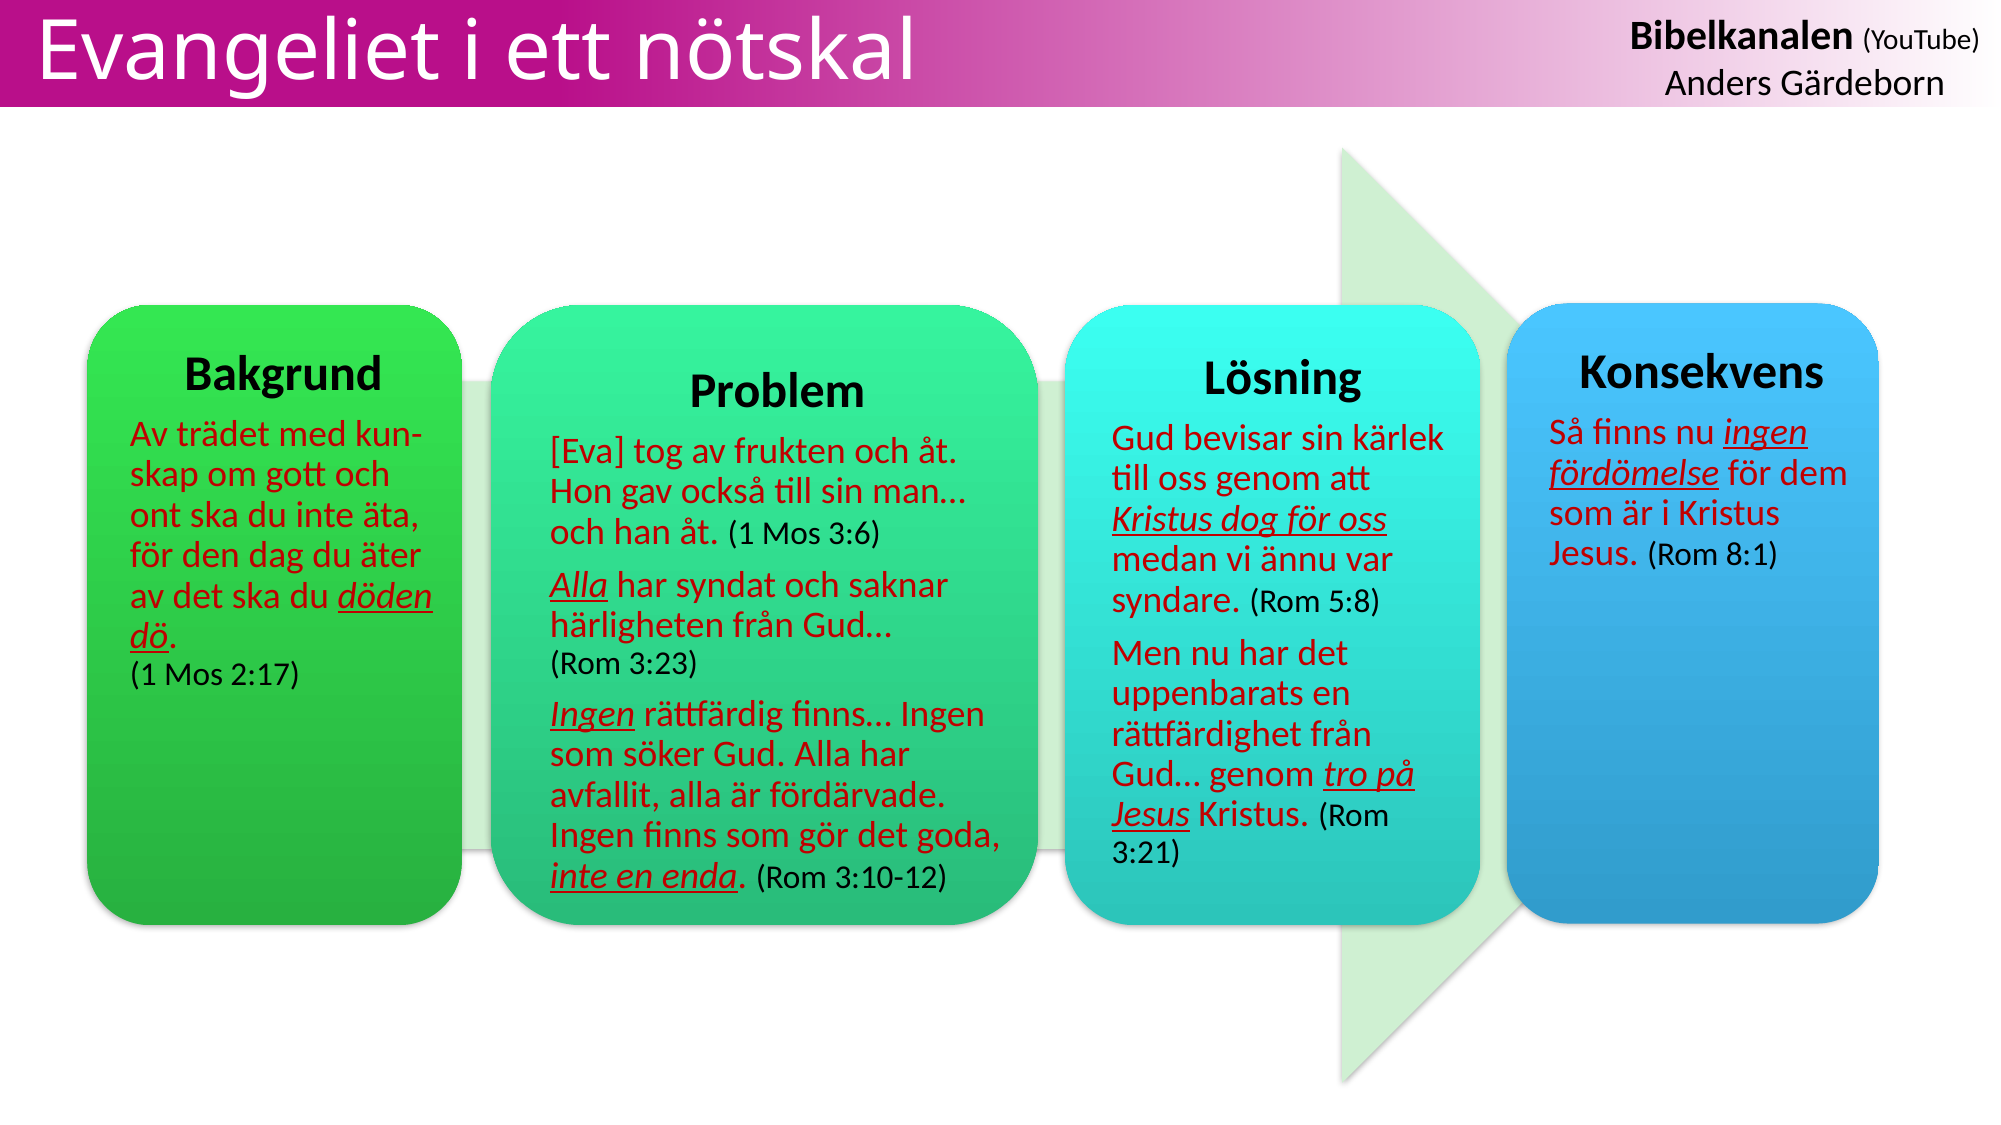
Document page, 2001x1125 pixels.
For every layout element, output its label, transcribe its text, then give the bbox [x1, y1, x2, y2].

title Evangeliet i ett nötskal [0, 0, 2000, 106]
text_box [0, 147, 1957, 1083]
